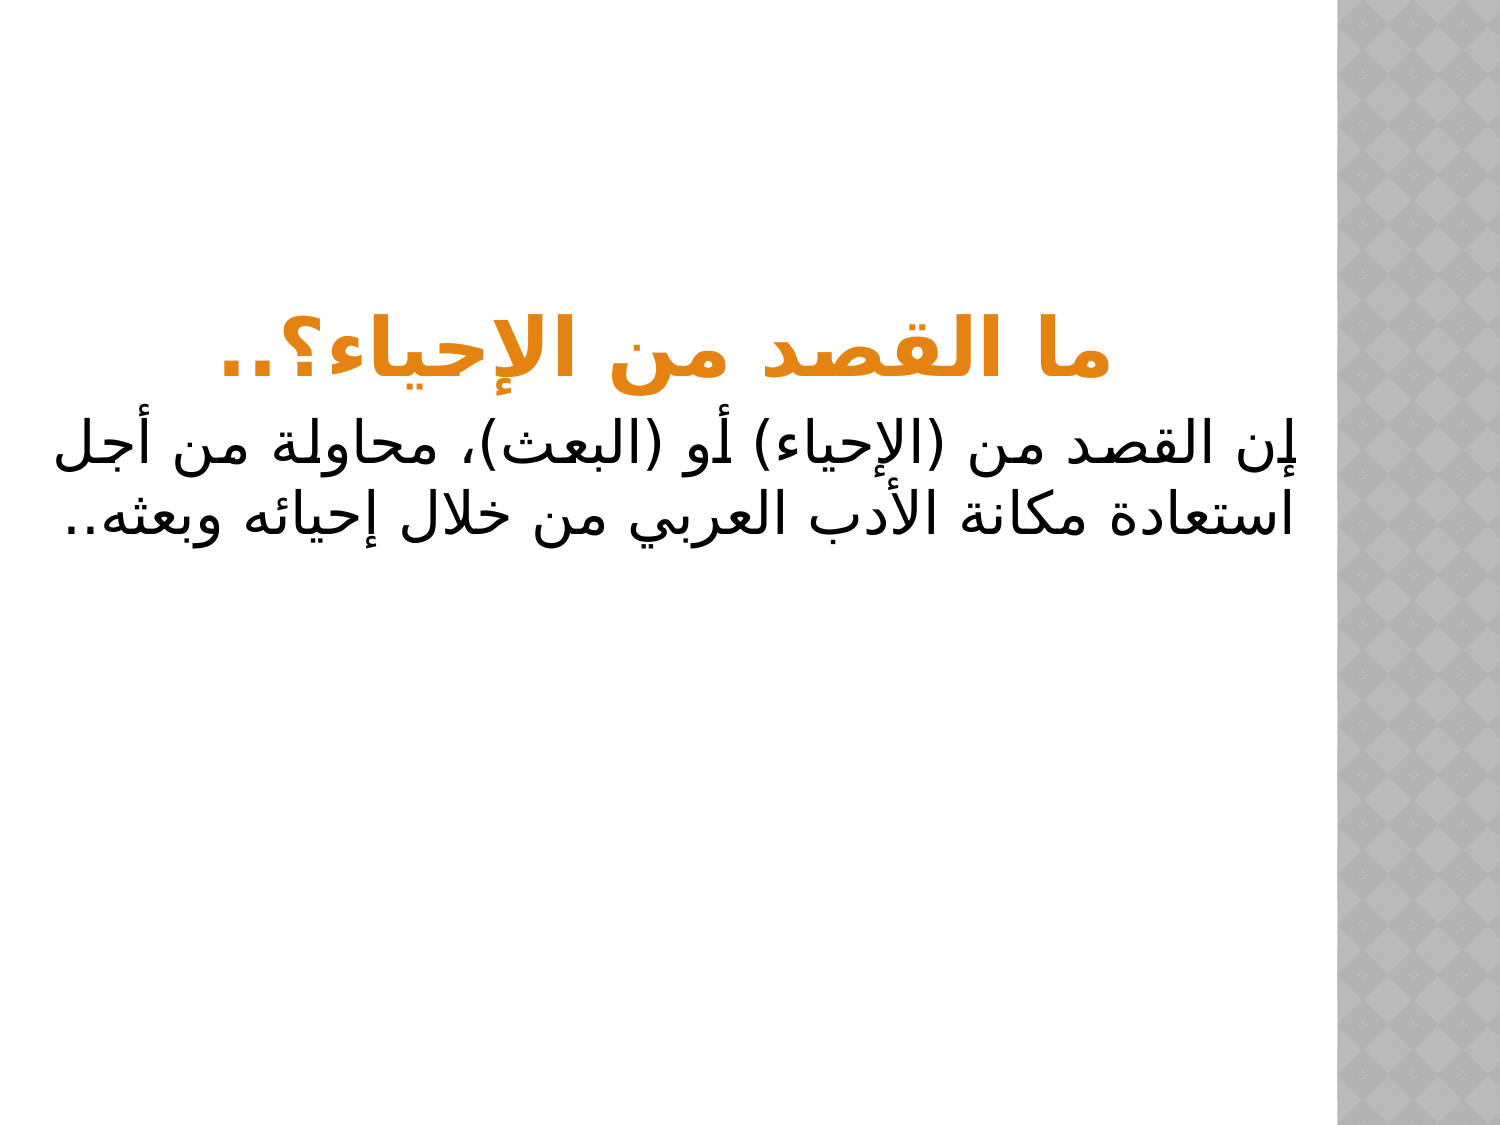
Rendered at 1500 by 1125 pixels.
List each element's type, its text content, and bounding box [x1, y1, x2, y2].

list ما القصد من الإحياء؟.. إن القصد من (الإحياء) أو (البعث)، محاولة من أجل استعادة مكانة الأدب العربي من خلال إحيائه وبعثه.. [37, 287, 1313, 750]
